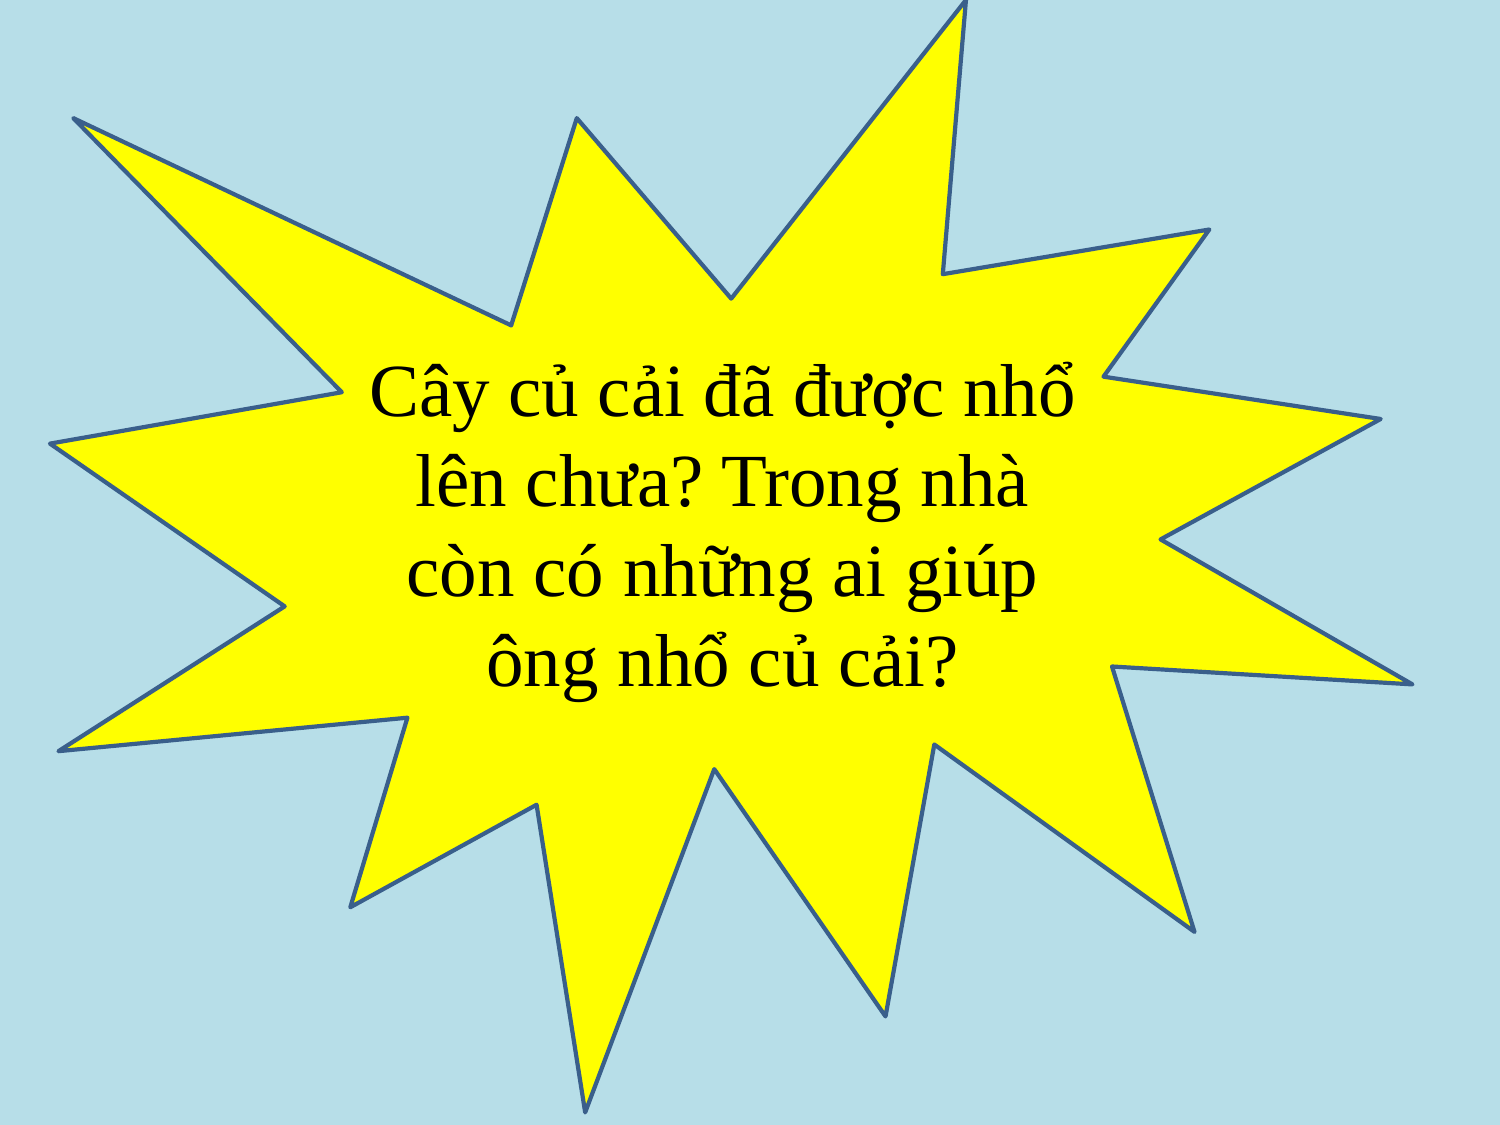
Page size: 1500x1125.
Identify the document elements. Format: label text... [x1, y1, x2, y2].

text_box Cây củ cải đã được nhổ lên chưa? Trong nhà còn có những ai giúp ông nhổ củ cải? [47, 0, 1415, 1115]
